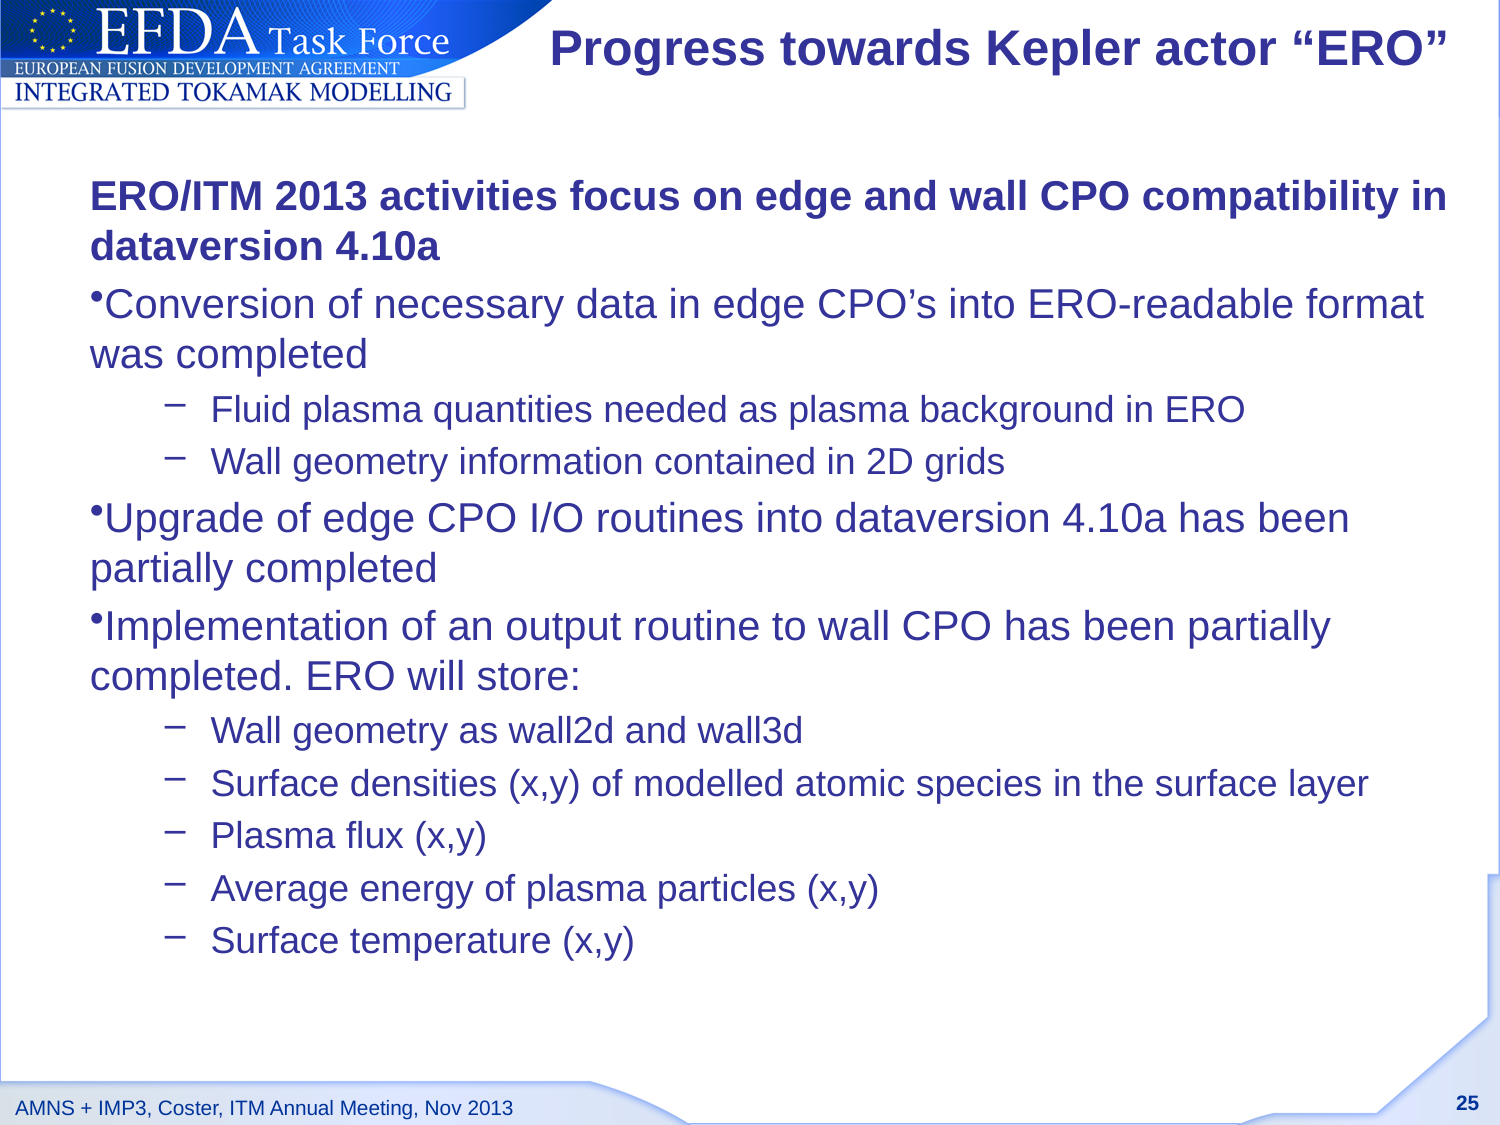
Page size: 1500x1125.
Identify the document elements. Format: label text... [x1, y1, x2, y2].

list ERO/ITM 2013 activities focus on edge and wall CPO compatibility in dataversion 4.10a Conversion of necessary data in edge CPO’s into ERO-readable format was completed Fluid plasma quantities needed as plasma background in ERO Wall geometry information contained in 2D grids Upgrade of edge CPO I/O routines into dataversion 4.10a has been partially completed Implementation of an output routine to wall CPO has been partially completed. ERO will store: Wall geometry as wall2d and wall3d Surface densities (x,y) of modelled atomic species in the surface layer Plasma flux (x,y) Average energy of plasma particles (x,y) Surface temperature (x,y) [74, 160, 1471, 1095]
title Progress towards Kepler actor “ERO” [525, 0, 1465, 91]
slide_number 25 [1370, 1082, 1495, 1125]
picture [635, 1095, 1370, 1125]
picture [0, 0, 1500, 1125]
footer AMNS + IMP3, Coster, ITM Annual Meeting, Nov 2013 [0, 1086, 635, 1125]
